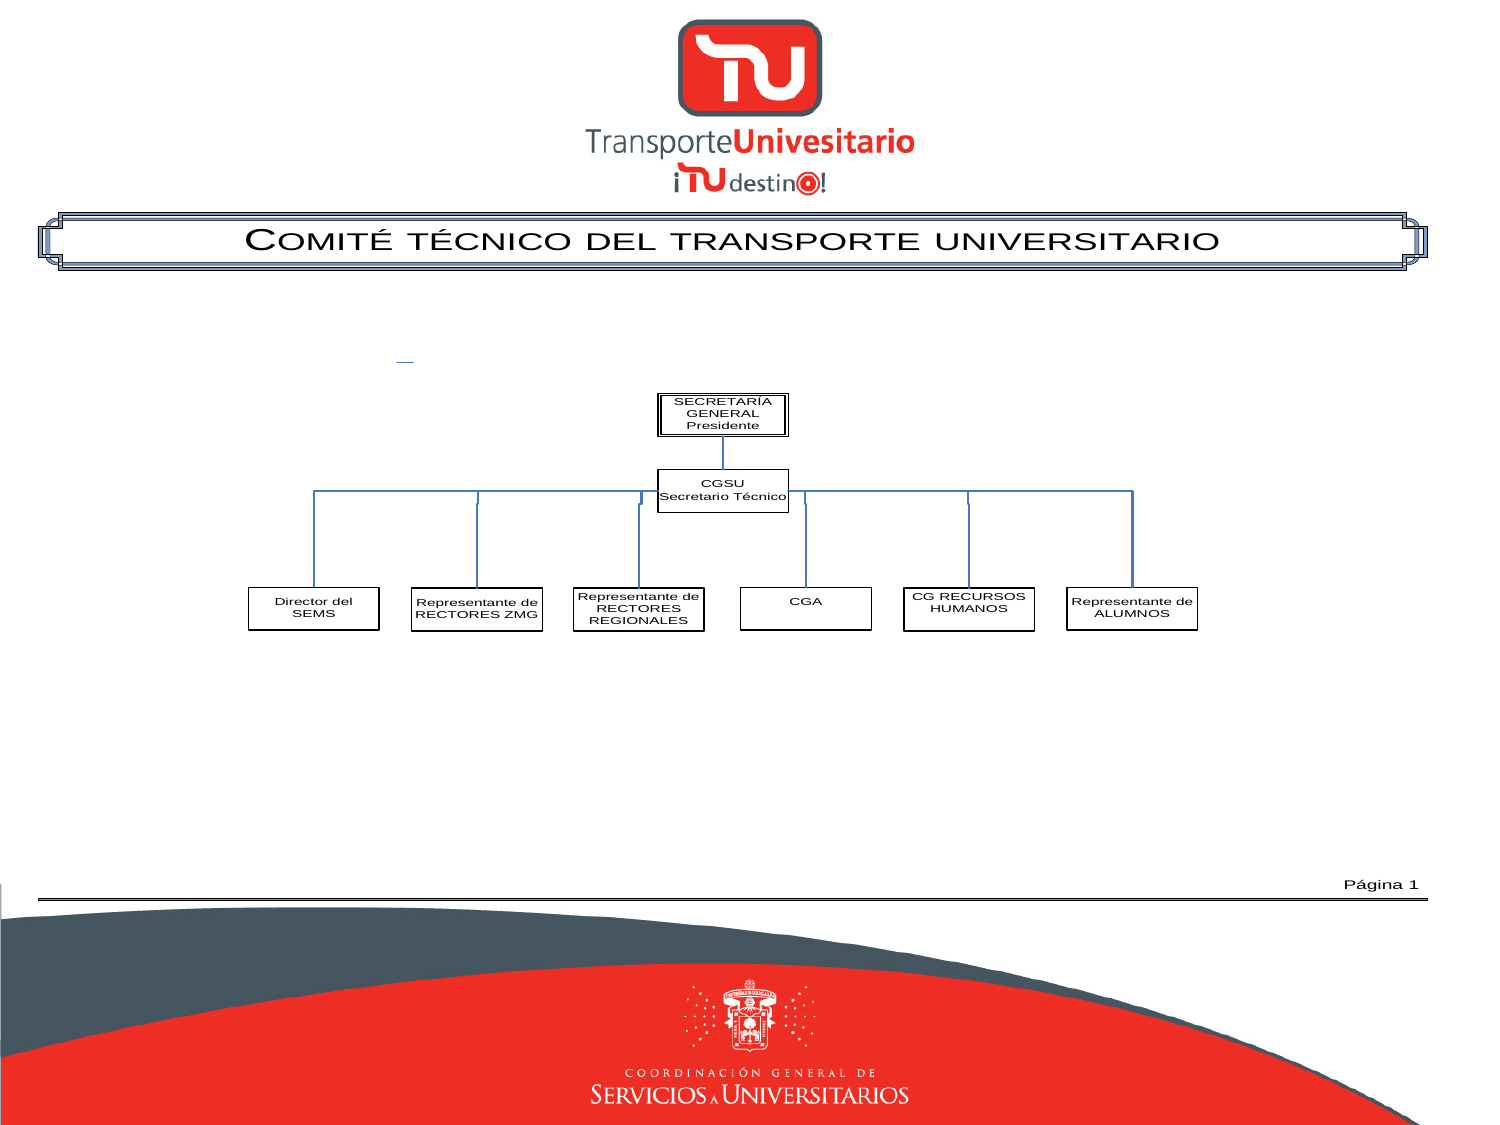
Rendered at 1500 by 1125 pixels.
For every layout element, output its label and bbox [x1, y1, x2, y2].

picture [0, 0, 1500, 1125]
list [34, 210, 1430, 903]
